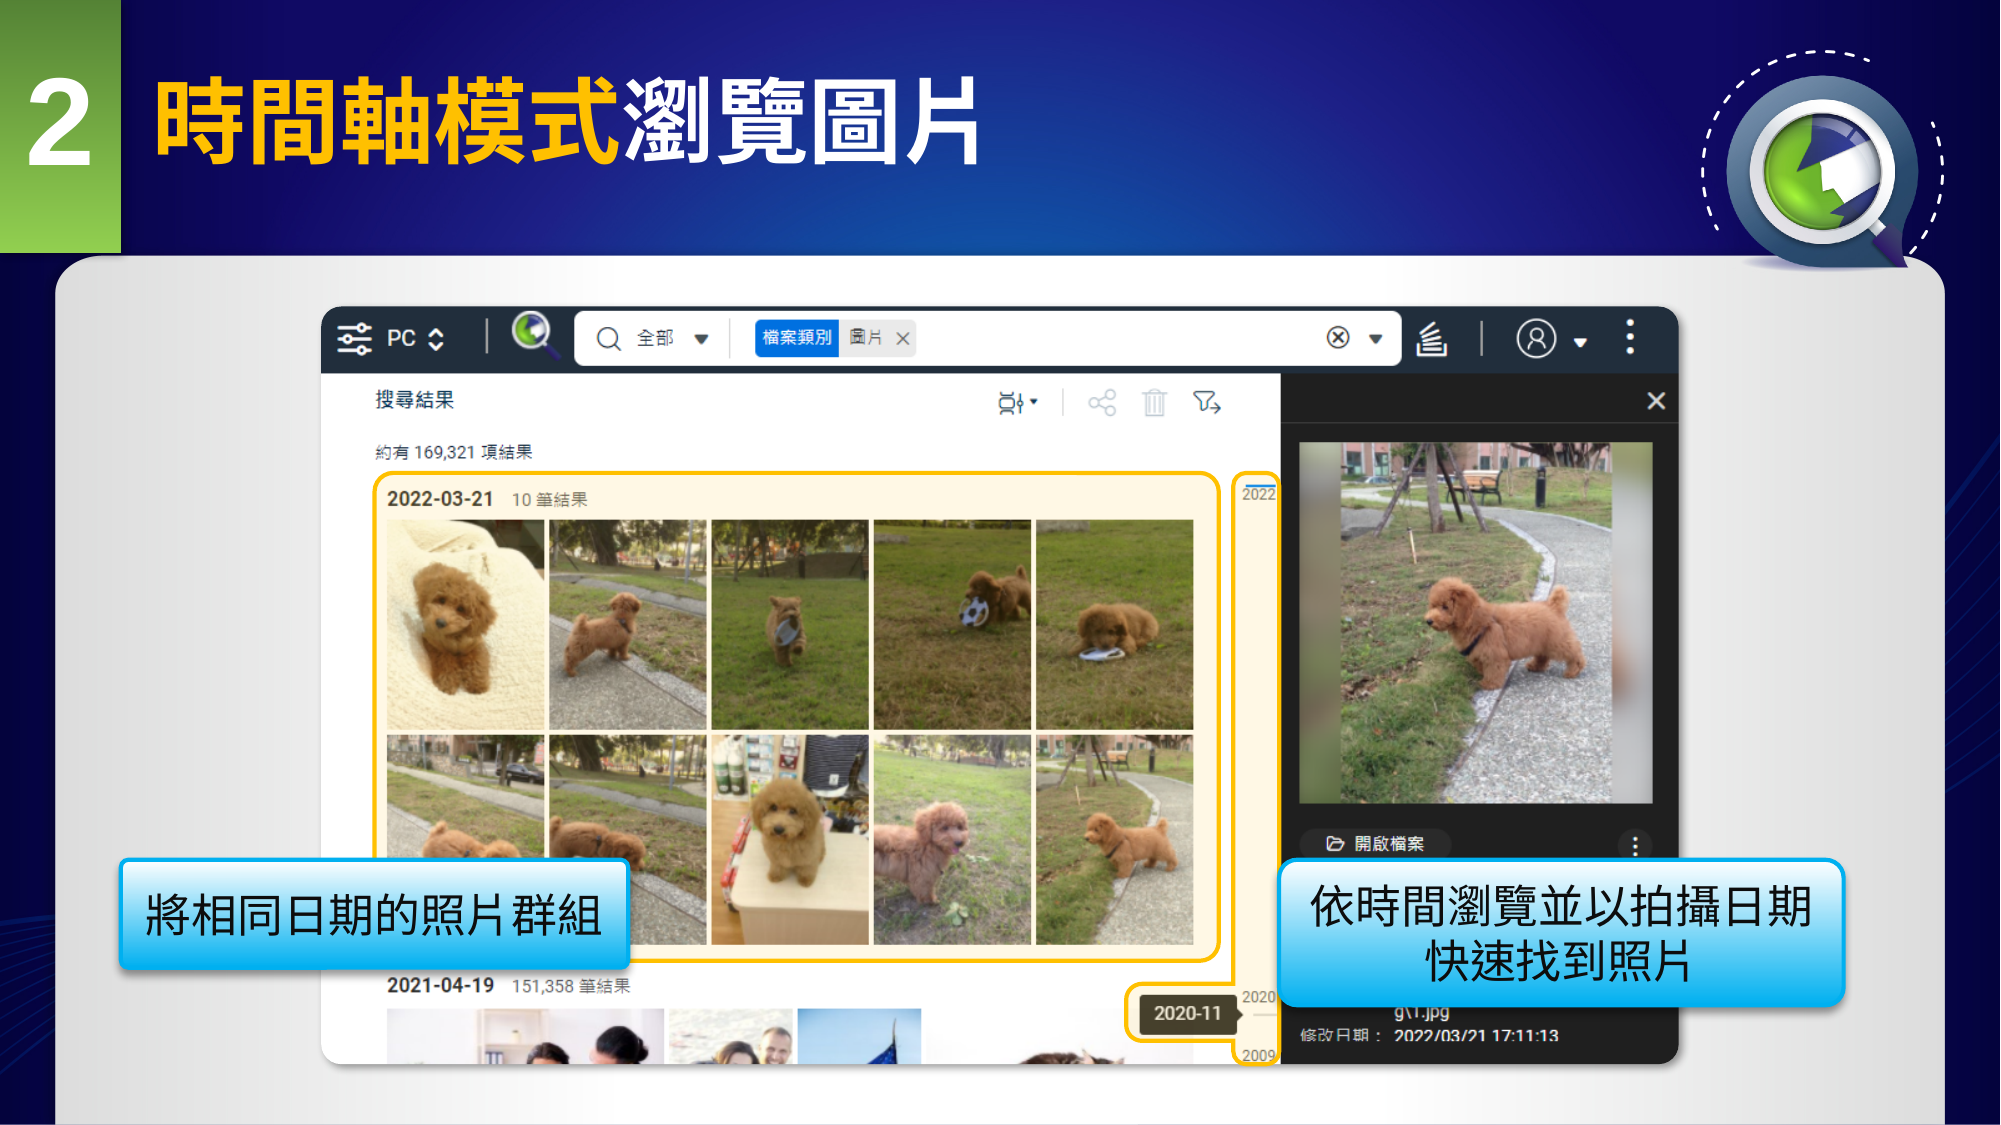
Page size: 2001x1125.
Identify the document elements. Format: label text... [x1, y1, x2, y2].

text_box 將相同日期的照片群組 [119, 858, 321, 969]
title 時間軸模式瀏覽圖片 [137, 0, 1700, 253]
text_box [0, 0, 122, 254]
text_box 依時間瀏覽並以拍攝日期快速找到照片 [1679, 858, 1845, 1007]
picture [0, 0, 2000, 1125]
text_box 2 [0, 33, 121, 198]
